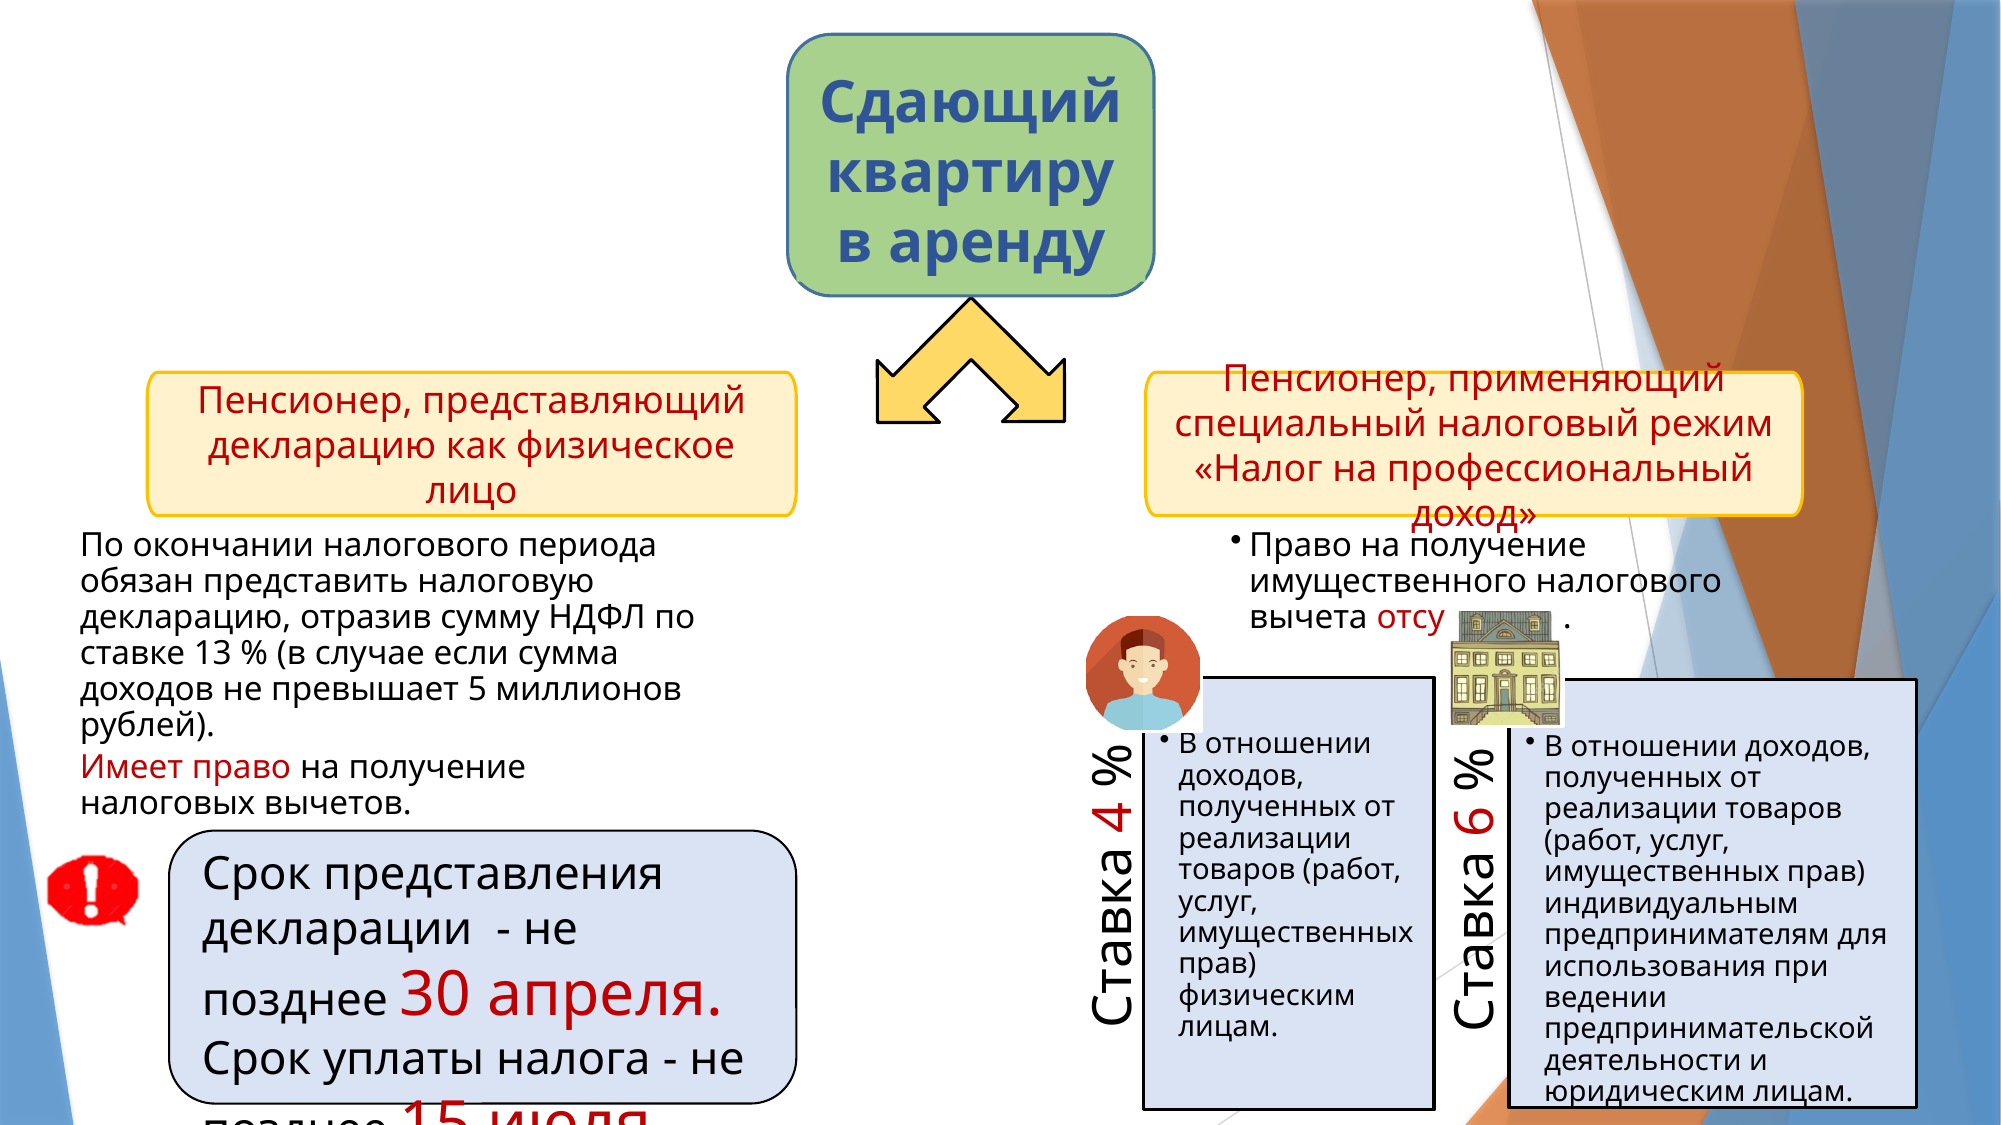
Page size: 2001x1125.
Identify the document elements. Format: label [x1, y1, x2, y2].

text_box [168, 830, 797, 1125]
text_box [1062, 603, 1939, 1122]
picture [36, 847, 152, 936]
text_box [1145, 371, 1852, 602]
text_box [875, 305, 1067, 425]
text_box [33, 371, 797, 865]
text_box [787, 33, 1155, 297]
